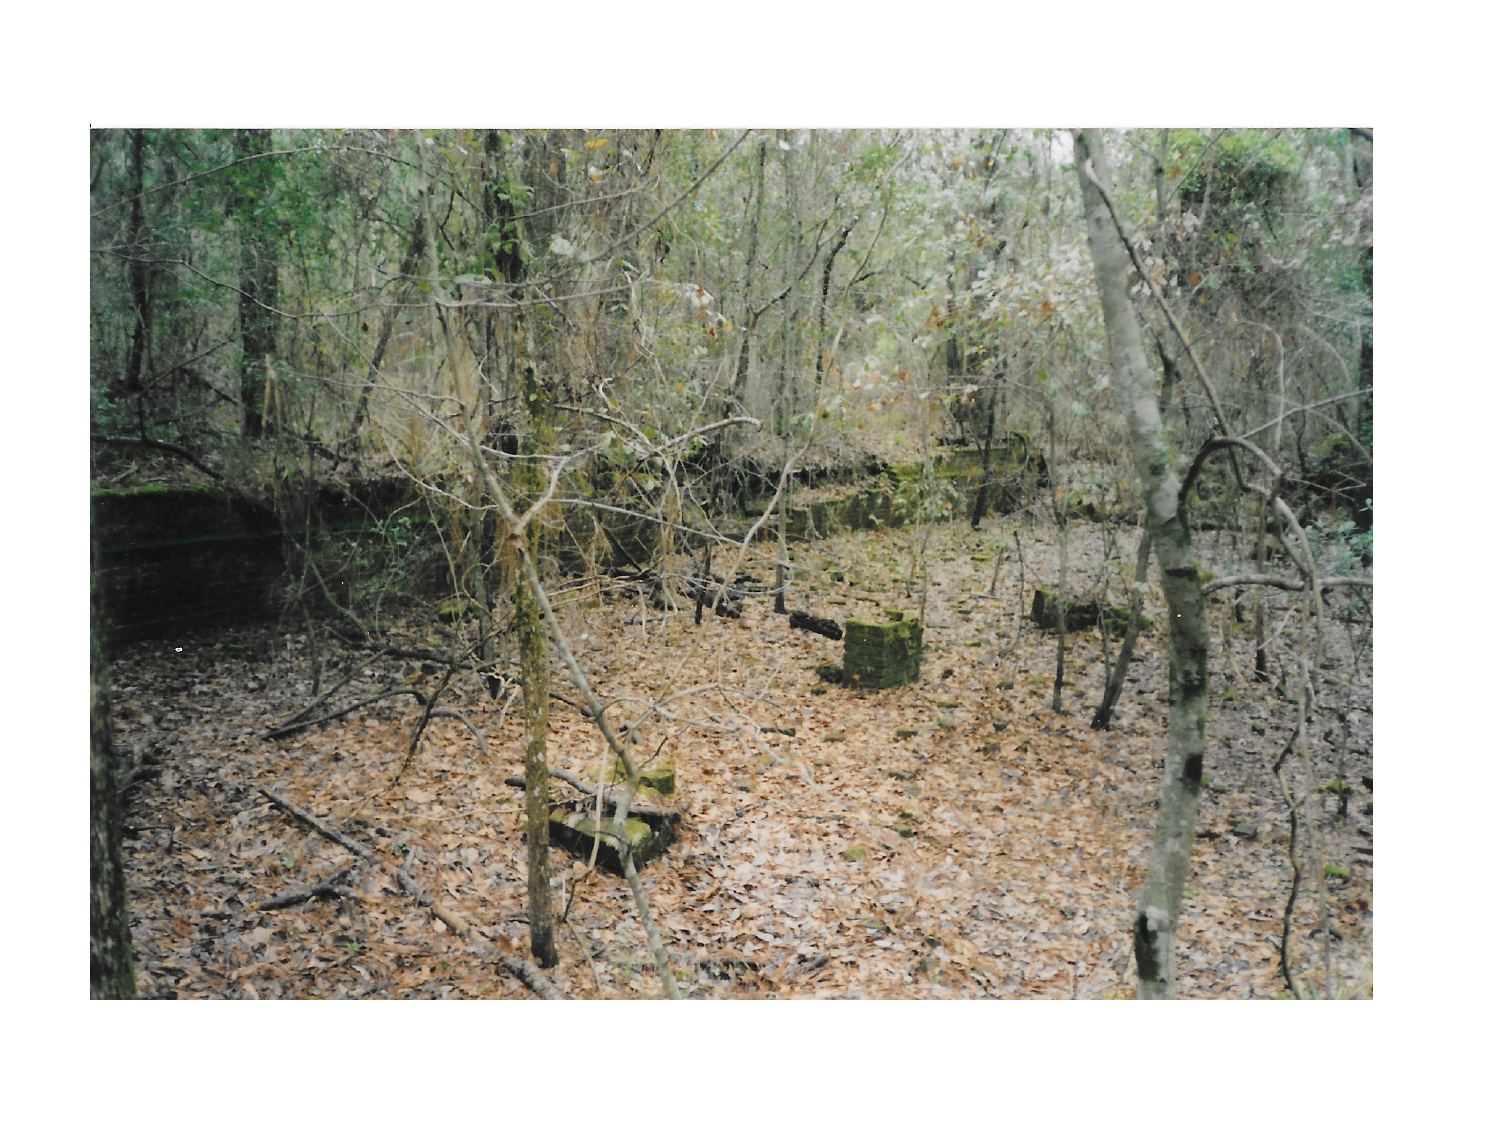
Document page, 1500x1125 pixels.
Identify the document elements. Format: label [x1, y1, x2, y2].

picture [90, 124, 1373, 1001]
